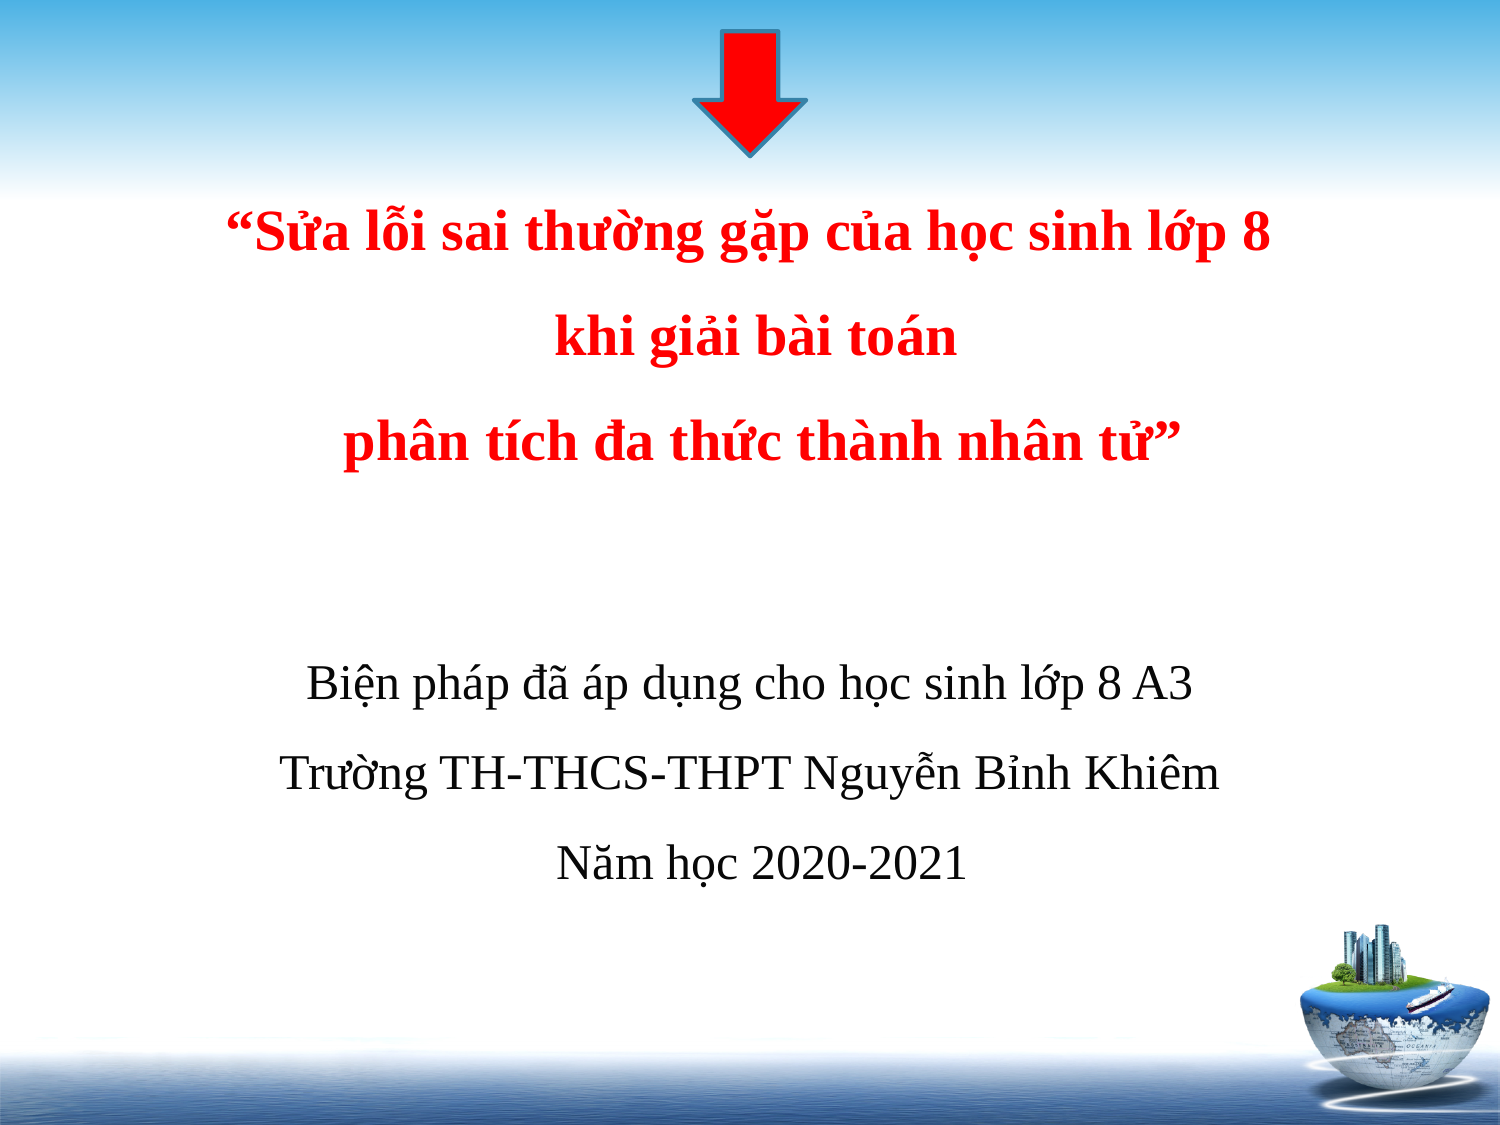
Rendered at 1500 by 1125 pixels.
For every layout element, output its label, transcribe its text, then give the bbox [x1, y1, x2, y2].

text_box Biện pháp đã áp dụng cho học sinh lớp 8 A3 Trường TH-THCS-THPT Nguyễn Bỉnh Khiêm Năm học 2020-2021 [106, 612, 1407, 898]
text_box “Sửa lỗi sai thường gặp của học sinh lớp 8 khi giải bài toán phân tích đa thức thành nhân tử” [124, 149, 1388, 480]
text_box [691, 29, 809, 159]
picture [0, 920, 1500, 1125]
